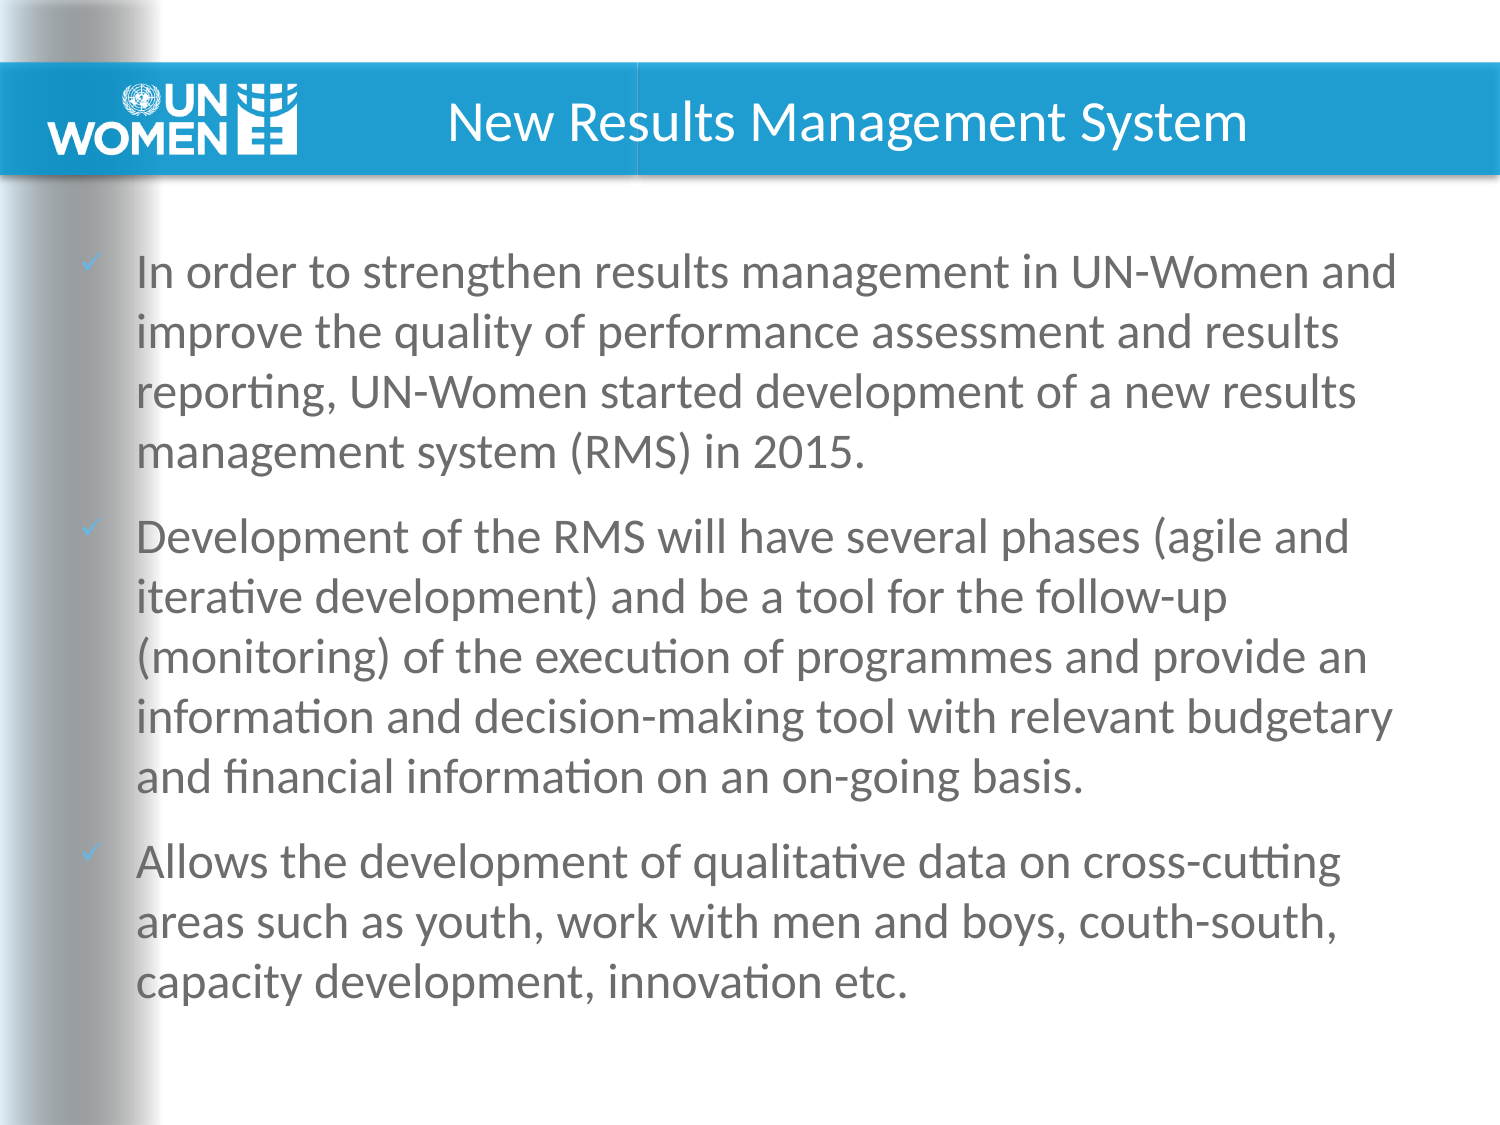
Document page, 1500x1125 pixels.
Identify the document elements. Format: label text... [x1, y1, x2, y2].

picture [43, 80, 300, 163]
title New Results Management System [379, 68, 1475, 167]
list In order to strengthen results management in UN-Women and improve the quality of performance assessment and results reporting, UN-Women started development of a new results management system (RMS) in 2015. Development of the RMS will have several phases (agile and iterative development) and be a tool for the follow-up (monitoring) of the execution of programmes and provide an information and decision-making tool with relevant budgetary and financial information on an on-going basis. Allows the development of qualitative data on cross-cutting areas such as youth, work with men and boys, couth-south, capacity development, innovation etc. [64, 231, 1457, 1038]
